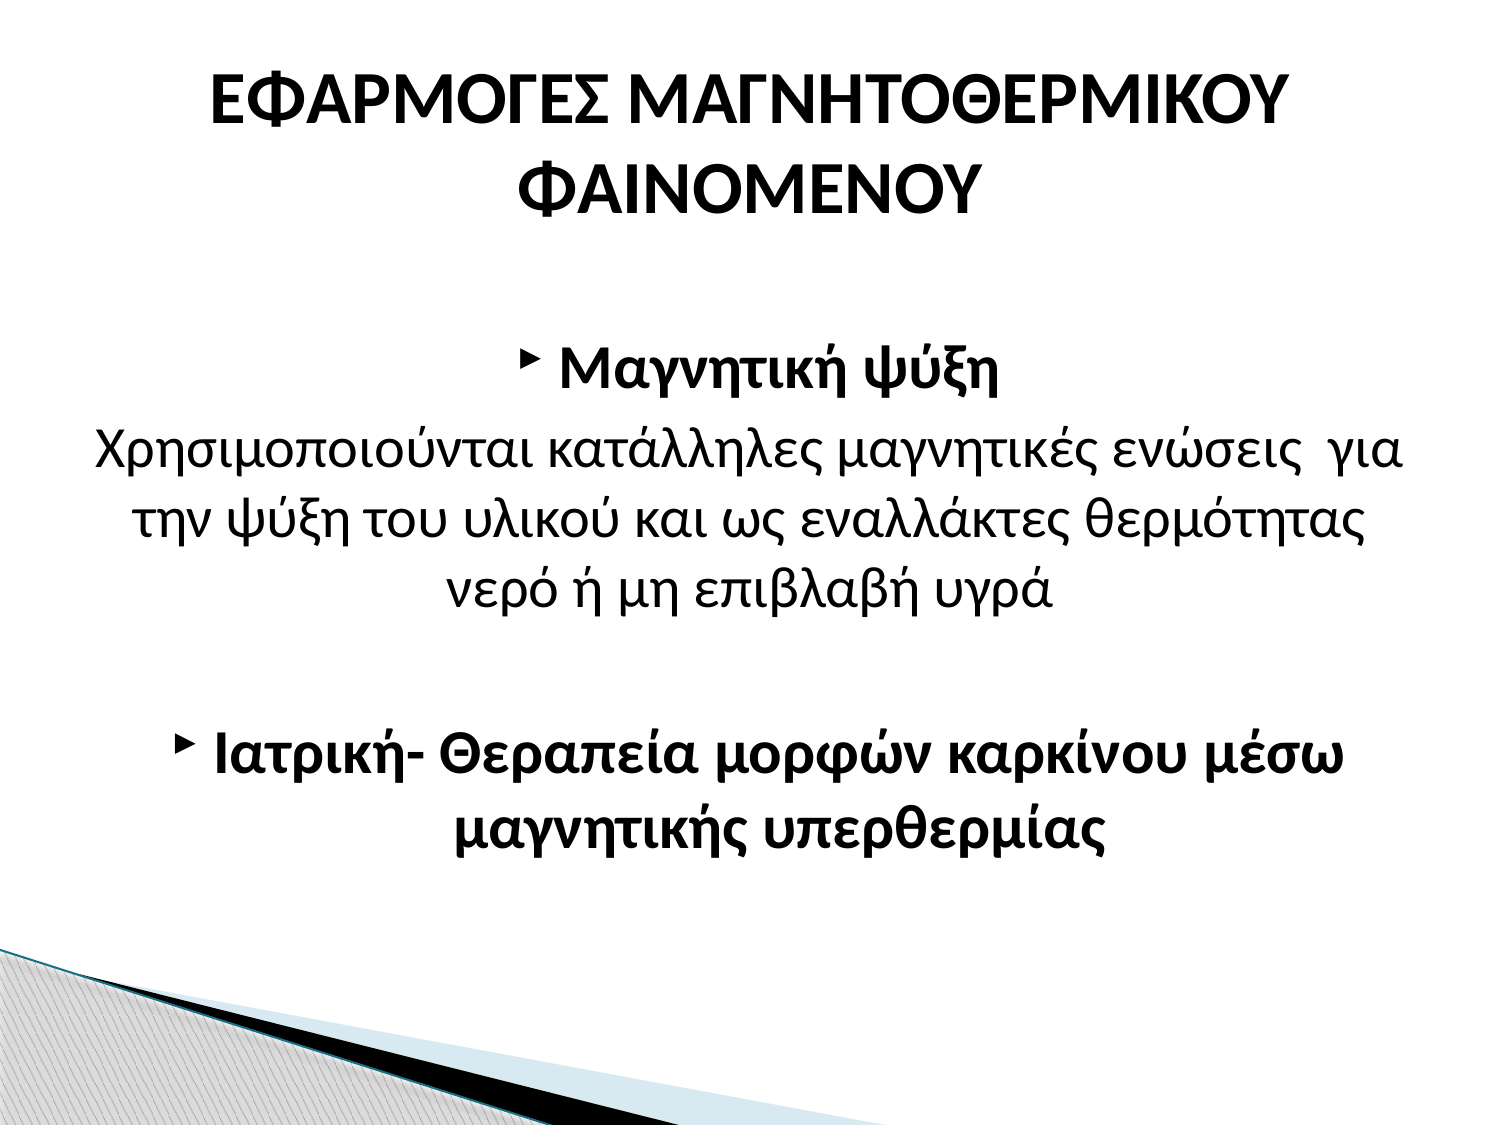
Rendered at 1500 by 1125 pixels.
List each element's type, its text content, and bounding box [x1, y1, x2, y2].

list Μαγνητική ψύξη Χρησιμοποιούνται κατάλληλες μαγνητικές ενώσεις για την ψύξη του υλικού και ως εναλλάκτες θερμότητας νερό ή μη επιβλαβή υγρά Ιατρική- Θεραπεία μορφών καρκίνου μέσω μαγνητικής υπερθερμίας [75, 243, 1425, 986]
title ΕΦΑΡΜΟΓΕΣ ΜΑΓΝΗΤΟΘΕΡΜΙΚΟΥ ΦΑΙΝΟΜΕΝΟΥ [75, 45, 1425, 233]
